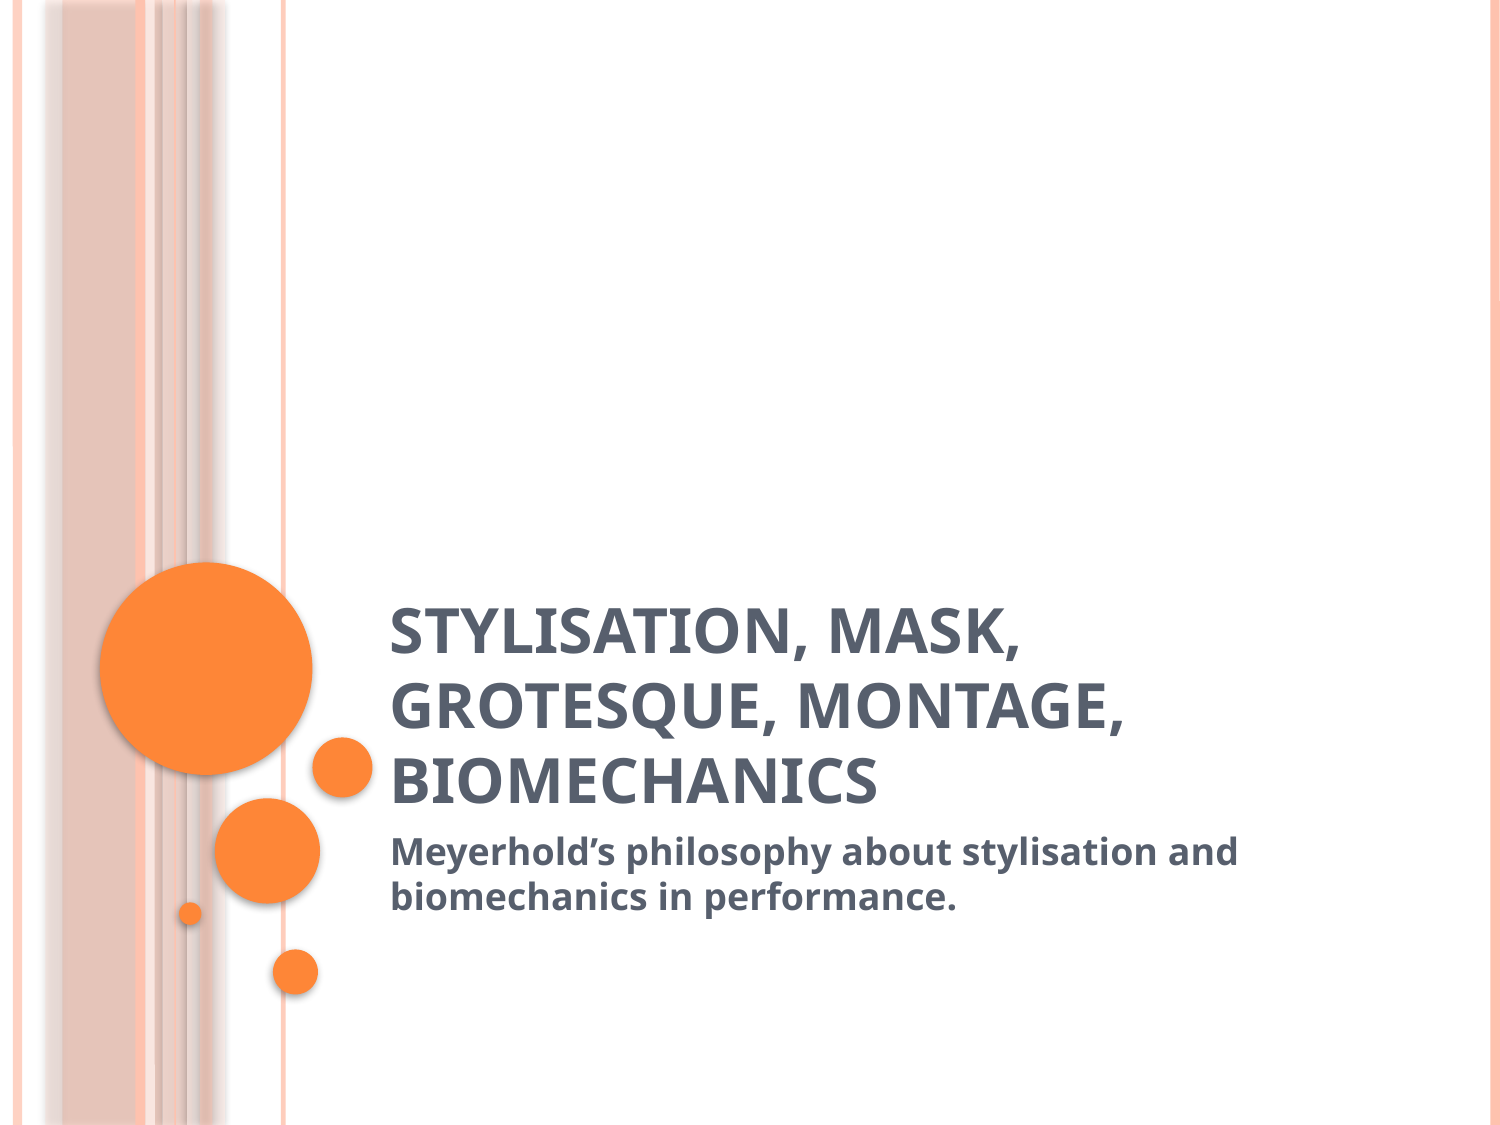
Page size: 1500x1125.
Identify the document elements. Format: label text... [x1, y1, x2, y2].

subtitle Meyerhold’s philosophy about stylisation and biomechanics in performance. [375, 820, 1388, 1046]
title Stylisation, Mask, Grotesque, Montage, Biomechanics [375, 512, 1388, 820]
